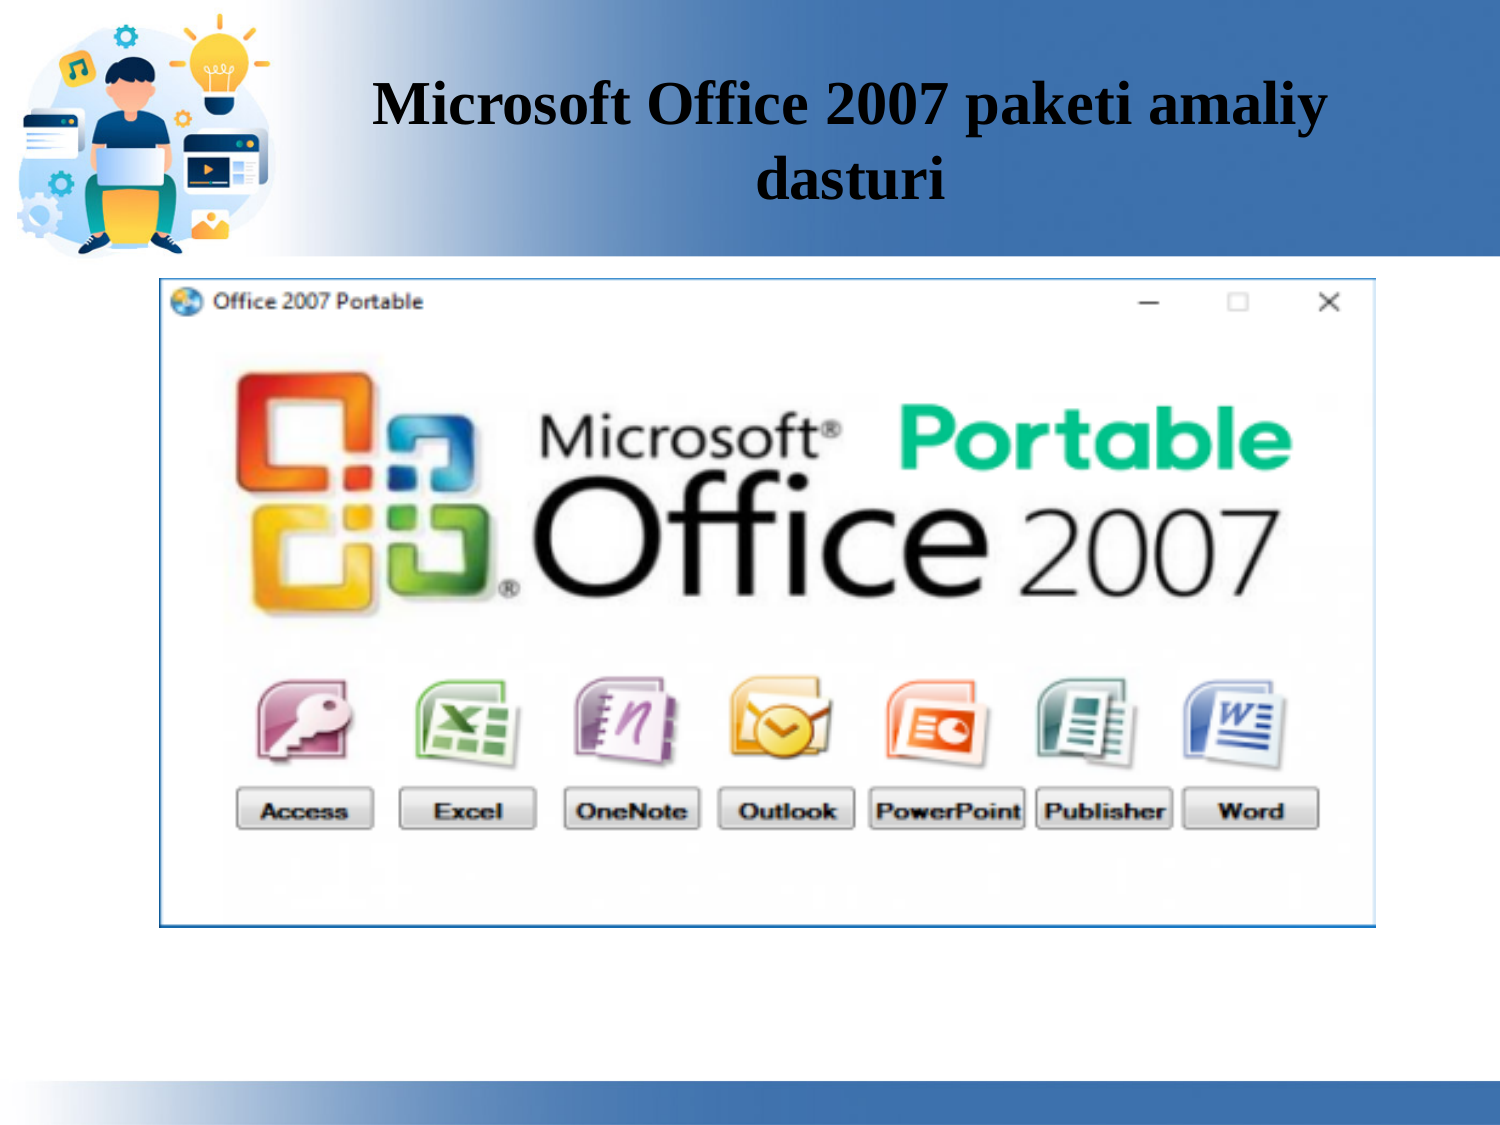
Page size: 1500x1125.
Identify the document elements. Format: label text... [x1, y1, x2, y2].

picture [0, 0, 1500, 1125]
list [159, 278, 1377, 928]
title Microsoft Office 2007 paketi amaliy dasturi [265, 42, 1436, 232]
